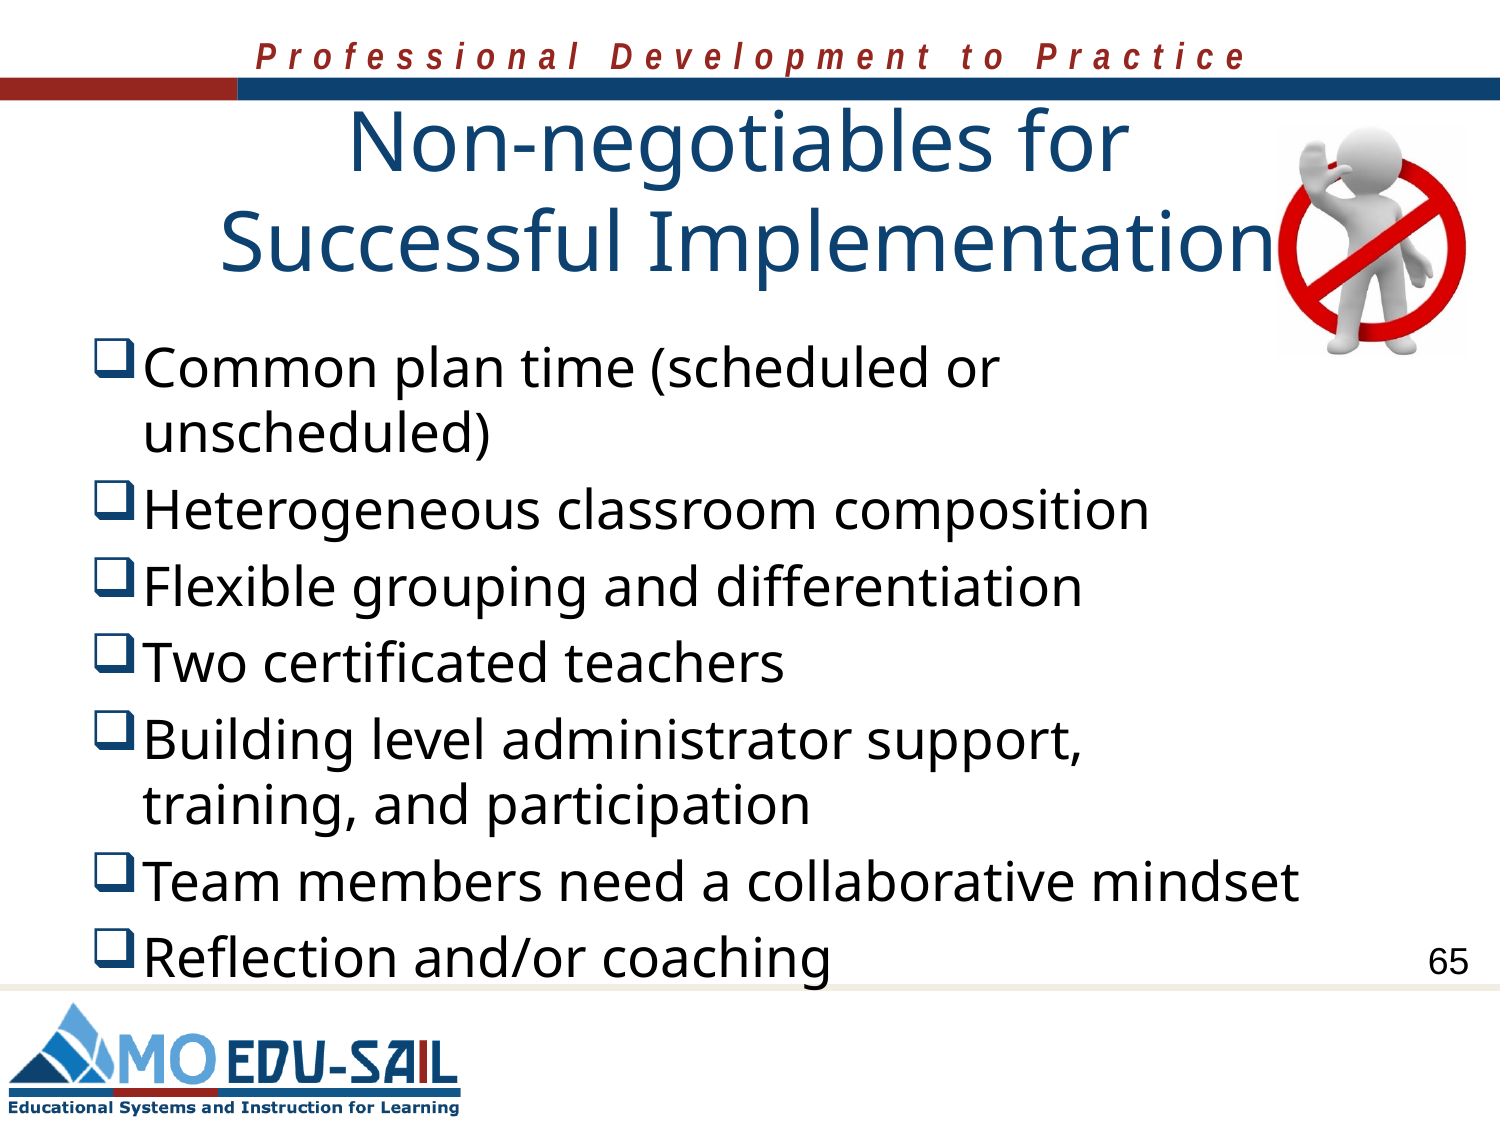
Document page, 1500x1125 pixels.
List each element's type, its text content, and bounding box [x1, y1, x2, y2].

picture [8, 997, 475, 1120]
title Non-negotiables for Successful Implementation [74, 98, 1426, 279]
picture [1275, 124, 1468, 358]
slide_number 65 [1409, 926, 1500, 992]
list Common plan time (scheduled or unscheduled) Heterogeneous classroom composition Flexible grouping and differentiation Two certificated teachers Building level administrator support, training, and participation Team members need a collaborative mindset Reflection and/or coaching [74, 324, 1326, 1051]
